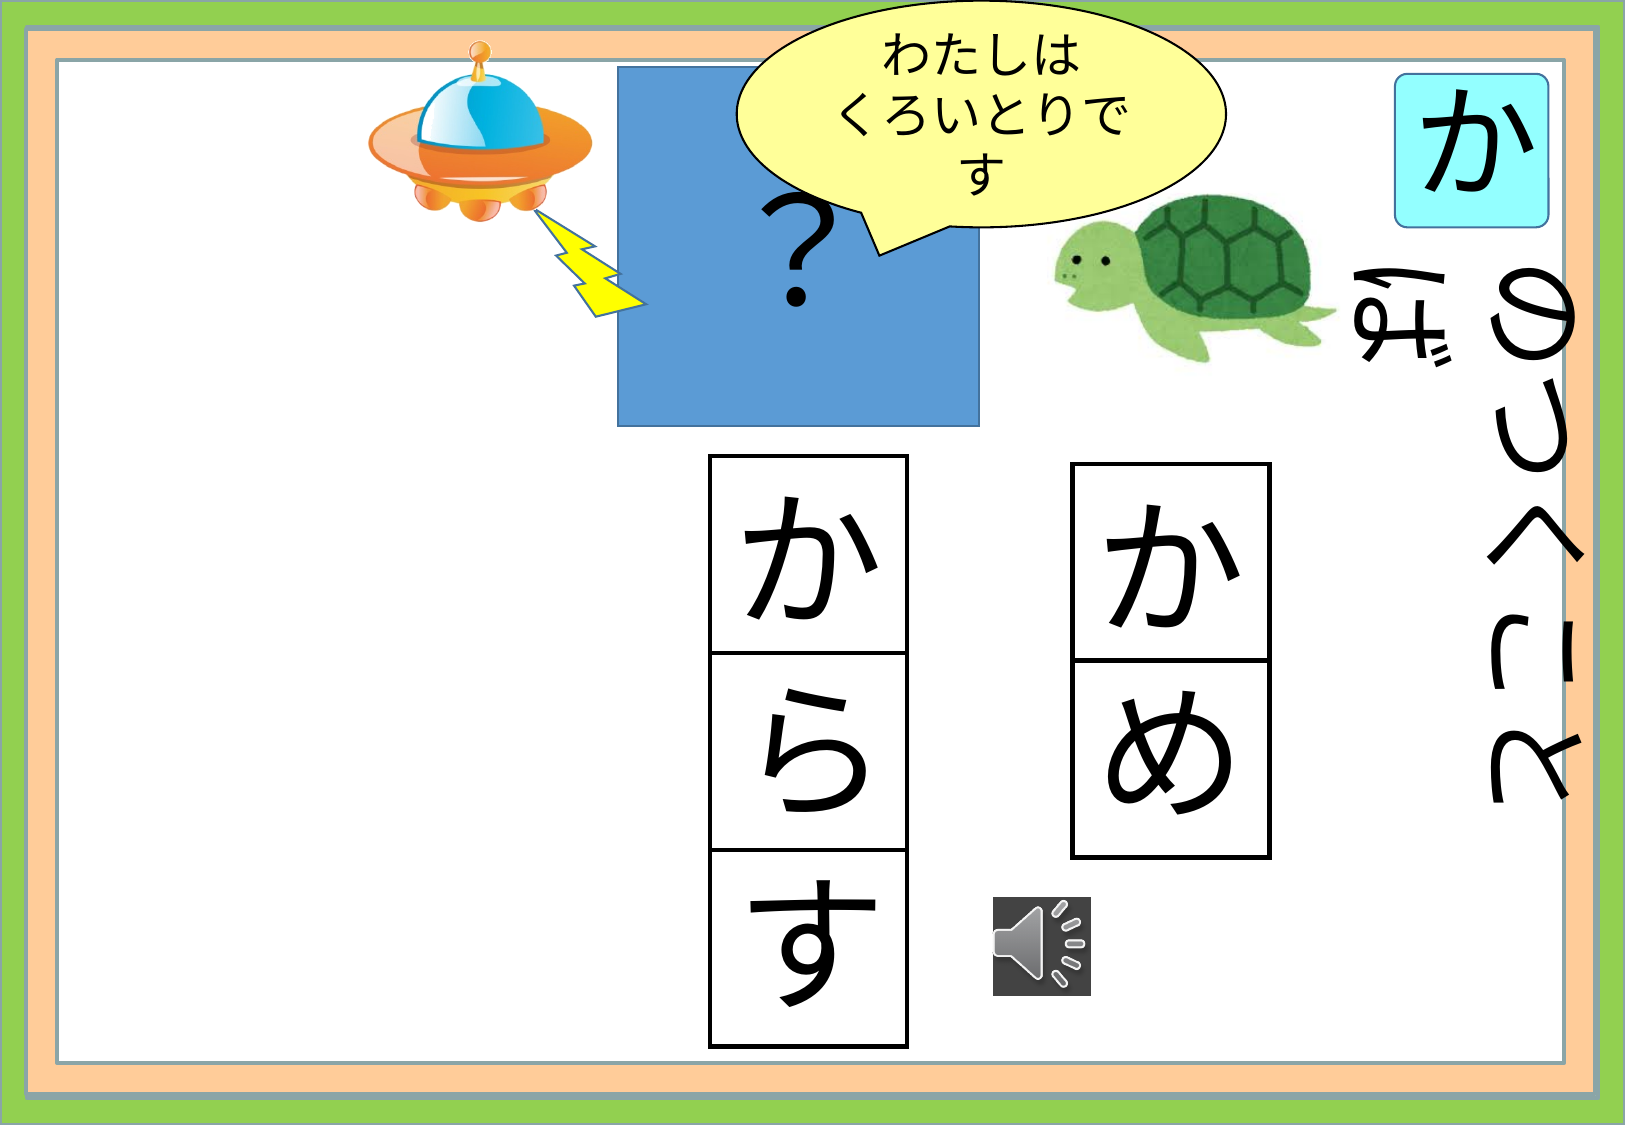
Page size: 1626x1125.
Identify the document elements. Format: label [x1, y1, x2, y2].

text_box [1072, 463, 1270, 858]
text_box [0, 0, 1625, 1125]
text_box [709, 456, 907, 1047]
picture [991, 896, 1092, 997]
picture [365, 38, 593, 223]
